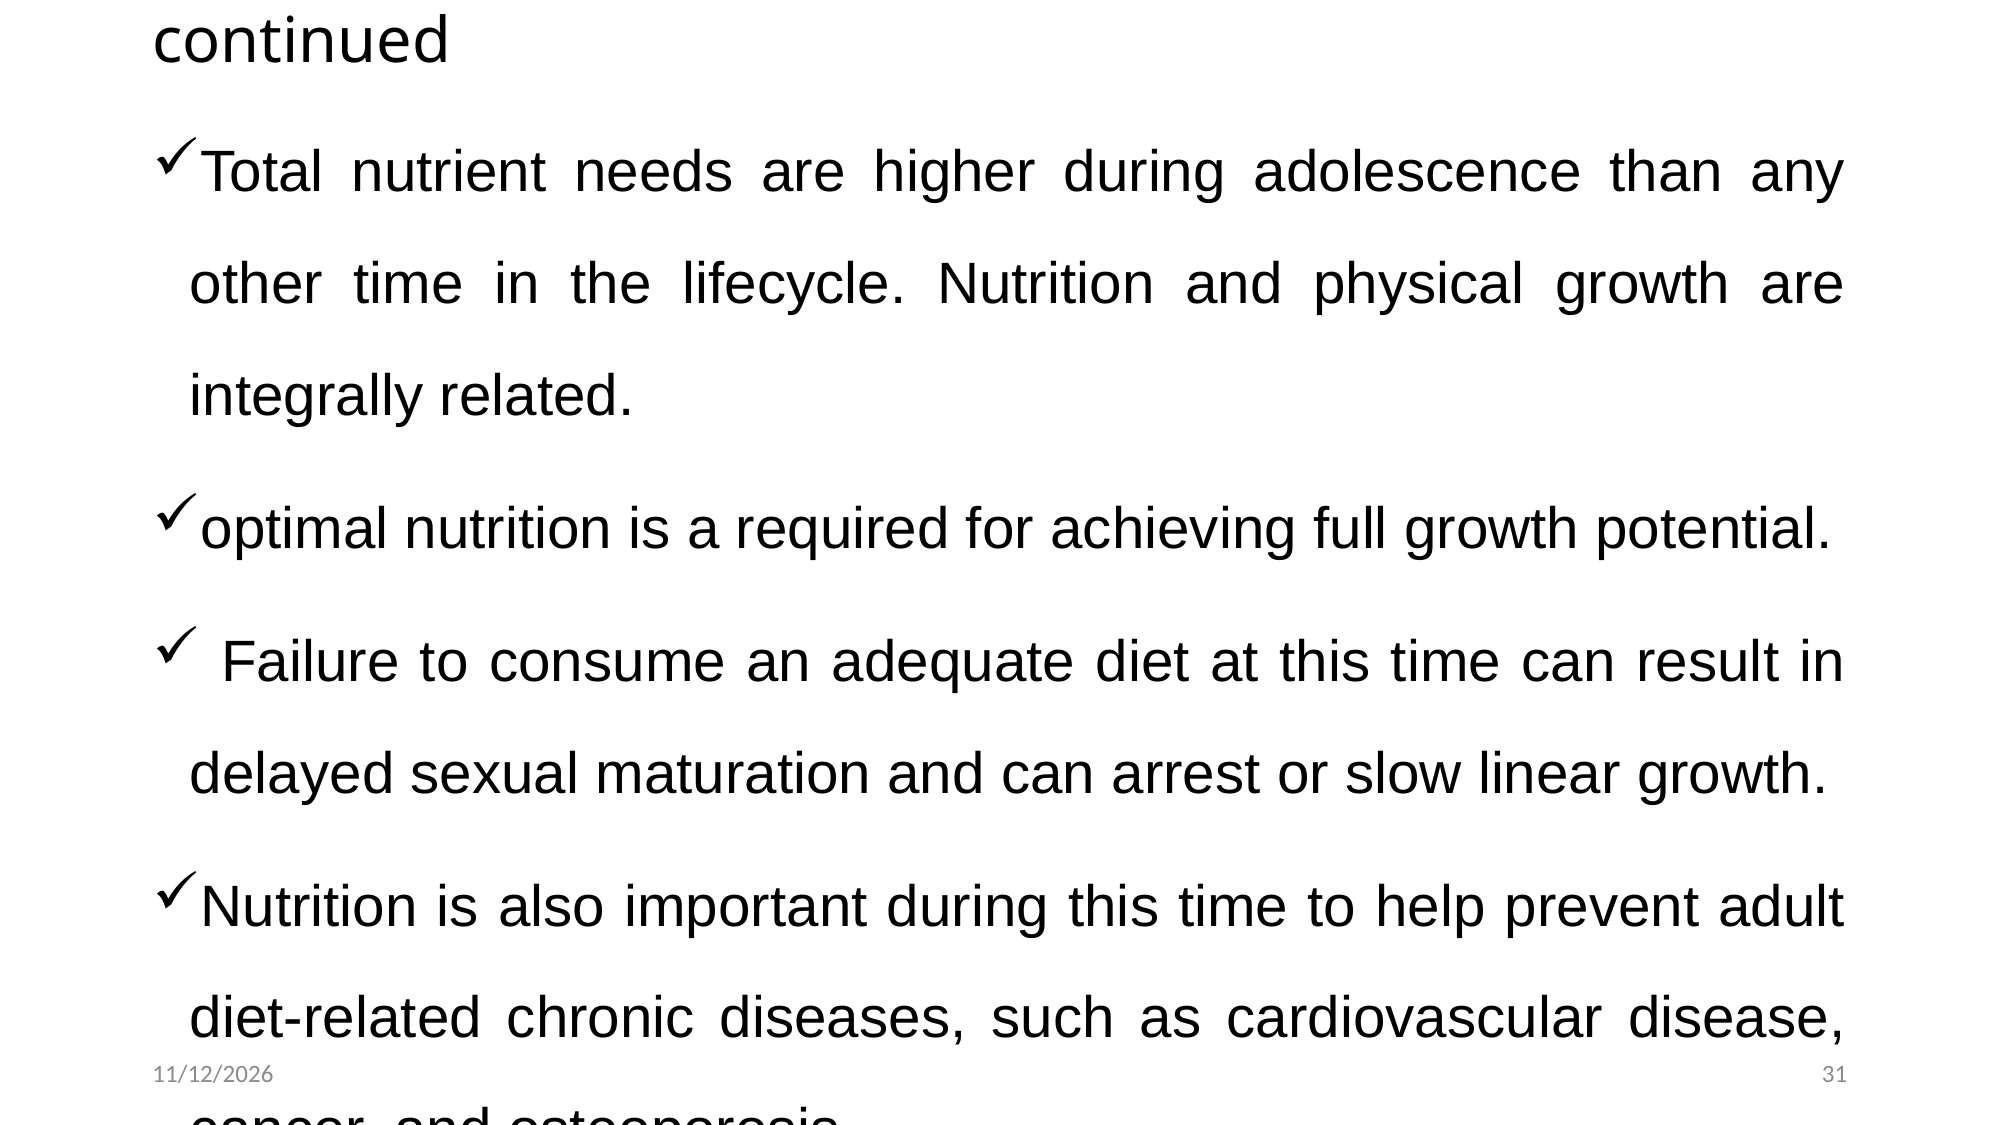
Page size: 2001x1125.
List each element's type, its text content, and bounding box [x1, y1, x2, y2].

slide_number 31 [1412, 1042, 1863, 1103]
list Total nutrient needs are higher during adolescence than any other time in the lifecycle. Nutrition and physical growth are integrally related. optimal nutrition is a required for achieving full growth potential. Failure to consume an adequate diet at this time can result in delayed sexual maturation and can arrest or slow linear growth. Nutrition is also important during this time to help prevent adult diet-related chronic diseases, such as cardiovascular disease, cancer, and osteoporosis. [137, 83, 1863, 1125]
title continued [137, 0, 1863, 83]
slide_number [137, 1042, 588, 1103]
